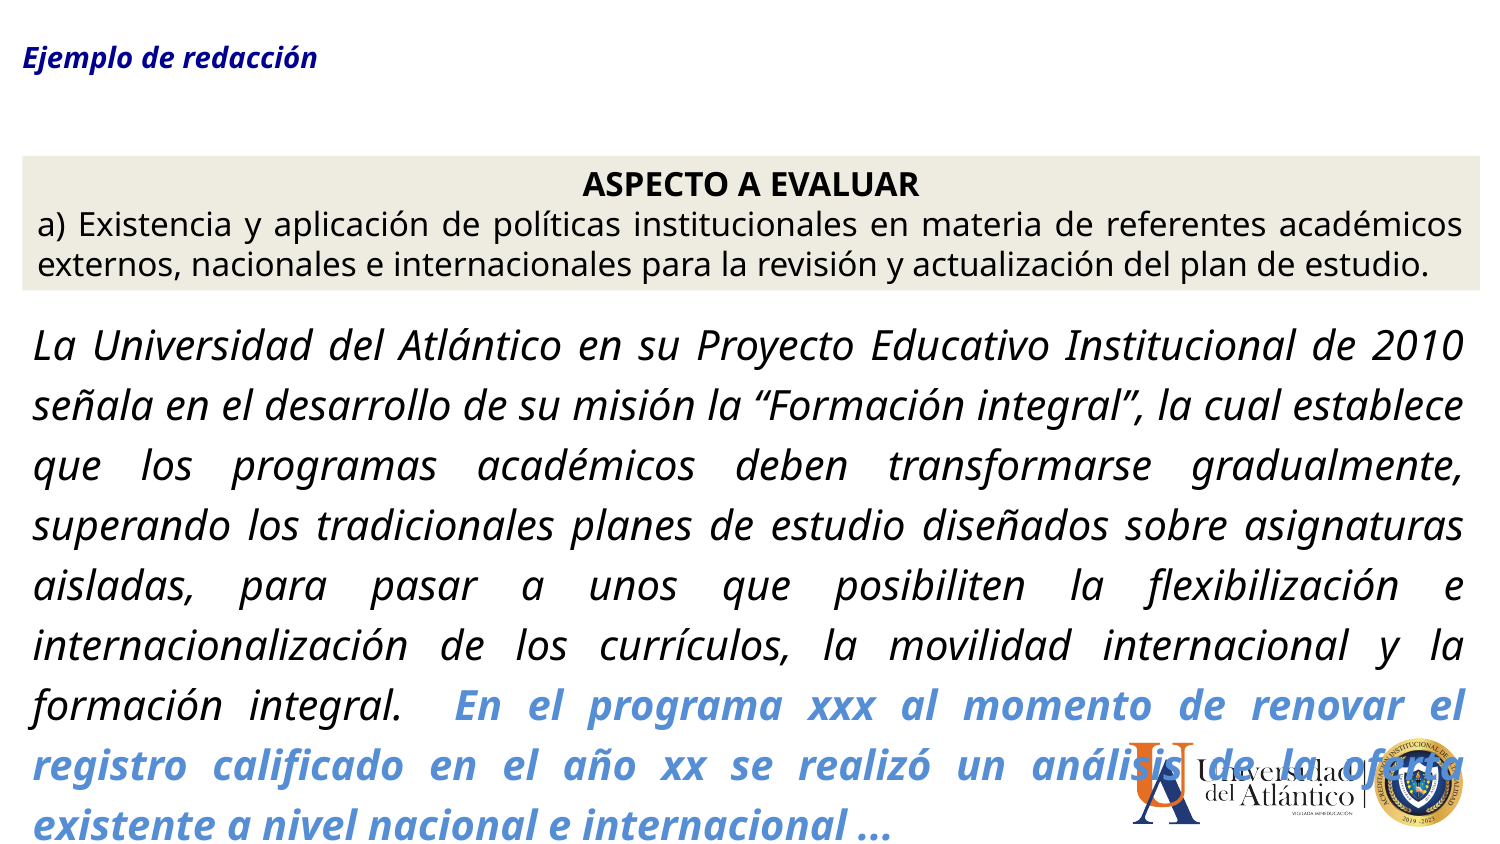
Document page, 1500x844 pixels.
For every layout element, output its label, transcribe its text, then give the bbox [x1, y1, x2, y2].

title Ejemplo de redacción [7, 31, 1500, 83]
picture [1129, 819, 1463, 827]
text_box ASPECTO A EVALUAR Existencia y aplicación de políticas institucionales en materia de referentes académicos externos, nacionales e internacionales para la revisión y actualización del plan de estudio. [22, 155, 1480, 291]
list La Universidad del Atlántico en su Proyecto Educativo Institucional de 2010 señala en el desarrollo de su misión la “Formación integral”, la cual establece que los programas académicos deben transformarse gradualmente, superando los tradicionales planes de estudio diseñados sobre asignaturas aisladas, para pasar a unos que posibiliten la flexibilización e internacionalización de los currículos, la movilidad internacional y la formación integral. En el programa xxx al momento de renovar el registro calificado en el año xx se realizó un análisis de la oferta existente a nivel nacional e internacional ... [17, 301, 1481, 819]
